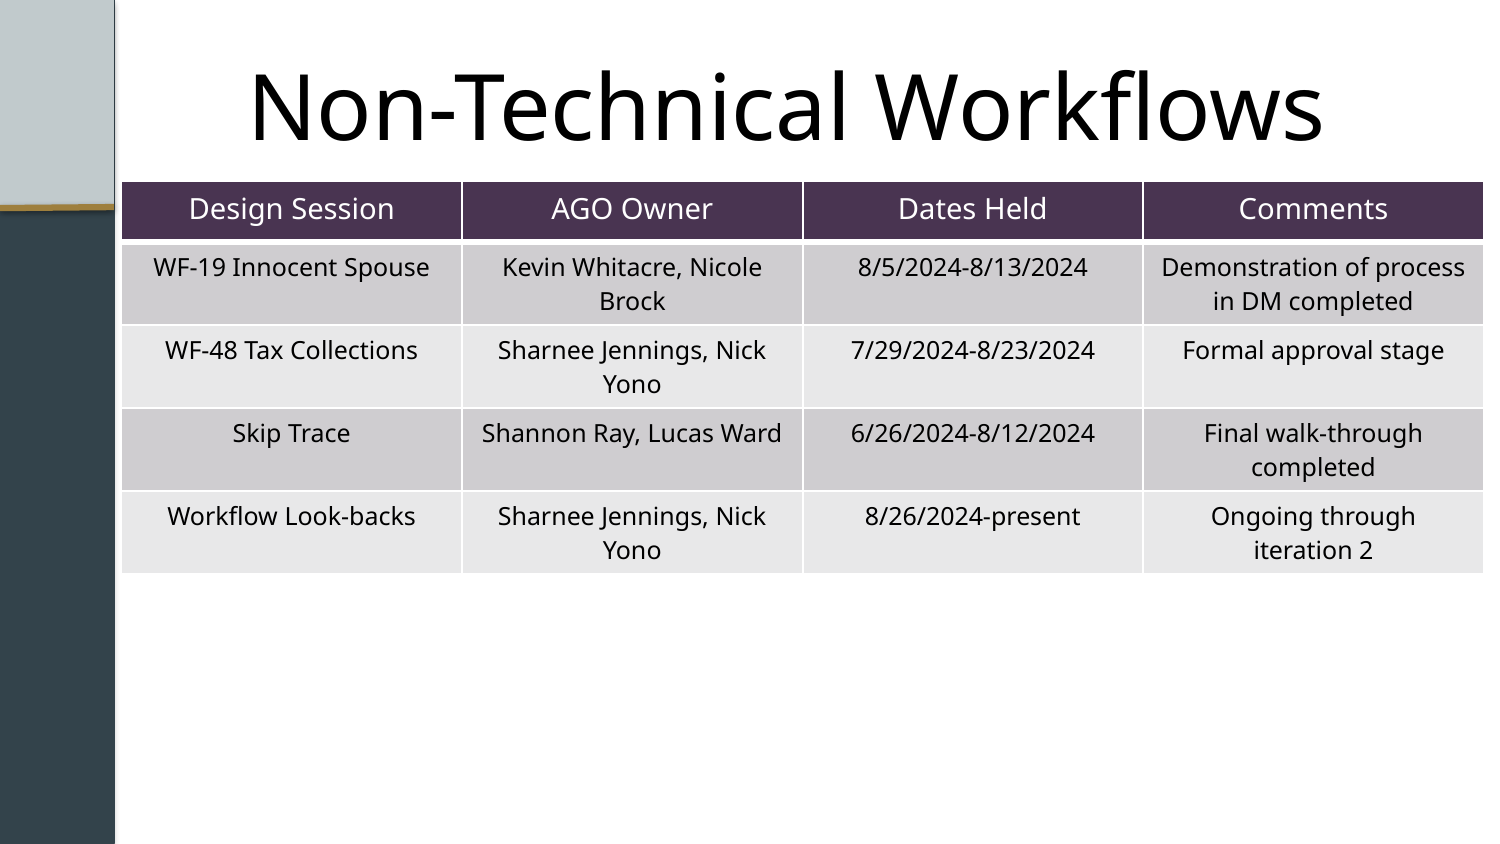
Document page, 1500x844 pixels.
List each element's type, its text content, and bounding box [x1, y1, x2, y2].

table_header Design Session [122, 182, 461, 239]
table_cell 6/26/2024-8/12/2024 [804, 409, 1142, 490]
table_header Dates Held [804, 182, 1142, 239]
table_header AGO Owner [463, 182, 802, 239]
table_cell Final walk-through completed [1144, 409, 1483, 490]
table_cell 8/5/2024-8/13/2024 [804, 245, 1142, 324]
table_cell WF-19 Innocent Spouse [122, 245, 461, 324]
table_cell Kevin Whitacre, Nicole Brock [463, 245, 802, 324]
table_cell 8/26/2024-present [804, 492, 1142, 573]
table_cell Workflow Look-backs [122, 492, 461, 573]
table_cell Formal approval stage [1144, 326, 1483, 407]
title Non-Technical Workflows [148, 33, 1425, 175]
table_cell Sharnee Jennings, Nick Yono [463, 326, 802, 407]
table_cell Sharnee Jennings, Nick Yono [463, 492, 802, 573]
table_cell Ongoing through iteration 2 [1144, 492, 1483, 573]
table_cell WF-48 Tax Collections [122, 326, 461, 407]
table_cell Demonstration of process in DM completed [1144, 245, 1483, 324]
table_header Comments [1144, 182, 1483, 239]
table_cell Shannon Ray, Lucas Ward [463, 409, 802, 490]
table_cell 7/29/2024-8/23/2024 [804, 326, 1142, 407]
table_cell Skip Trace [122, 409, 461, 490]
